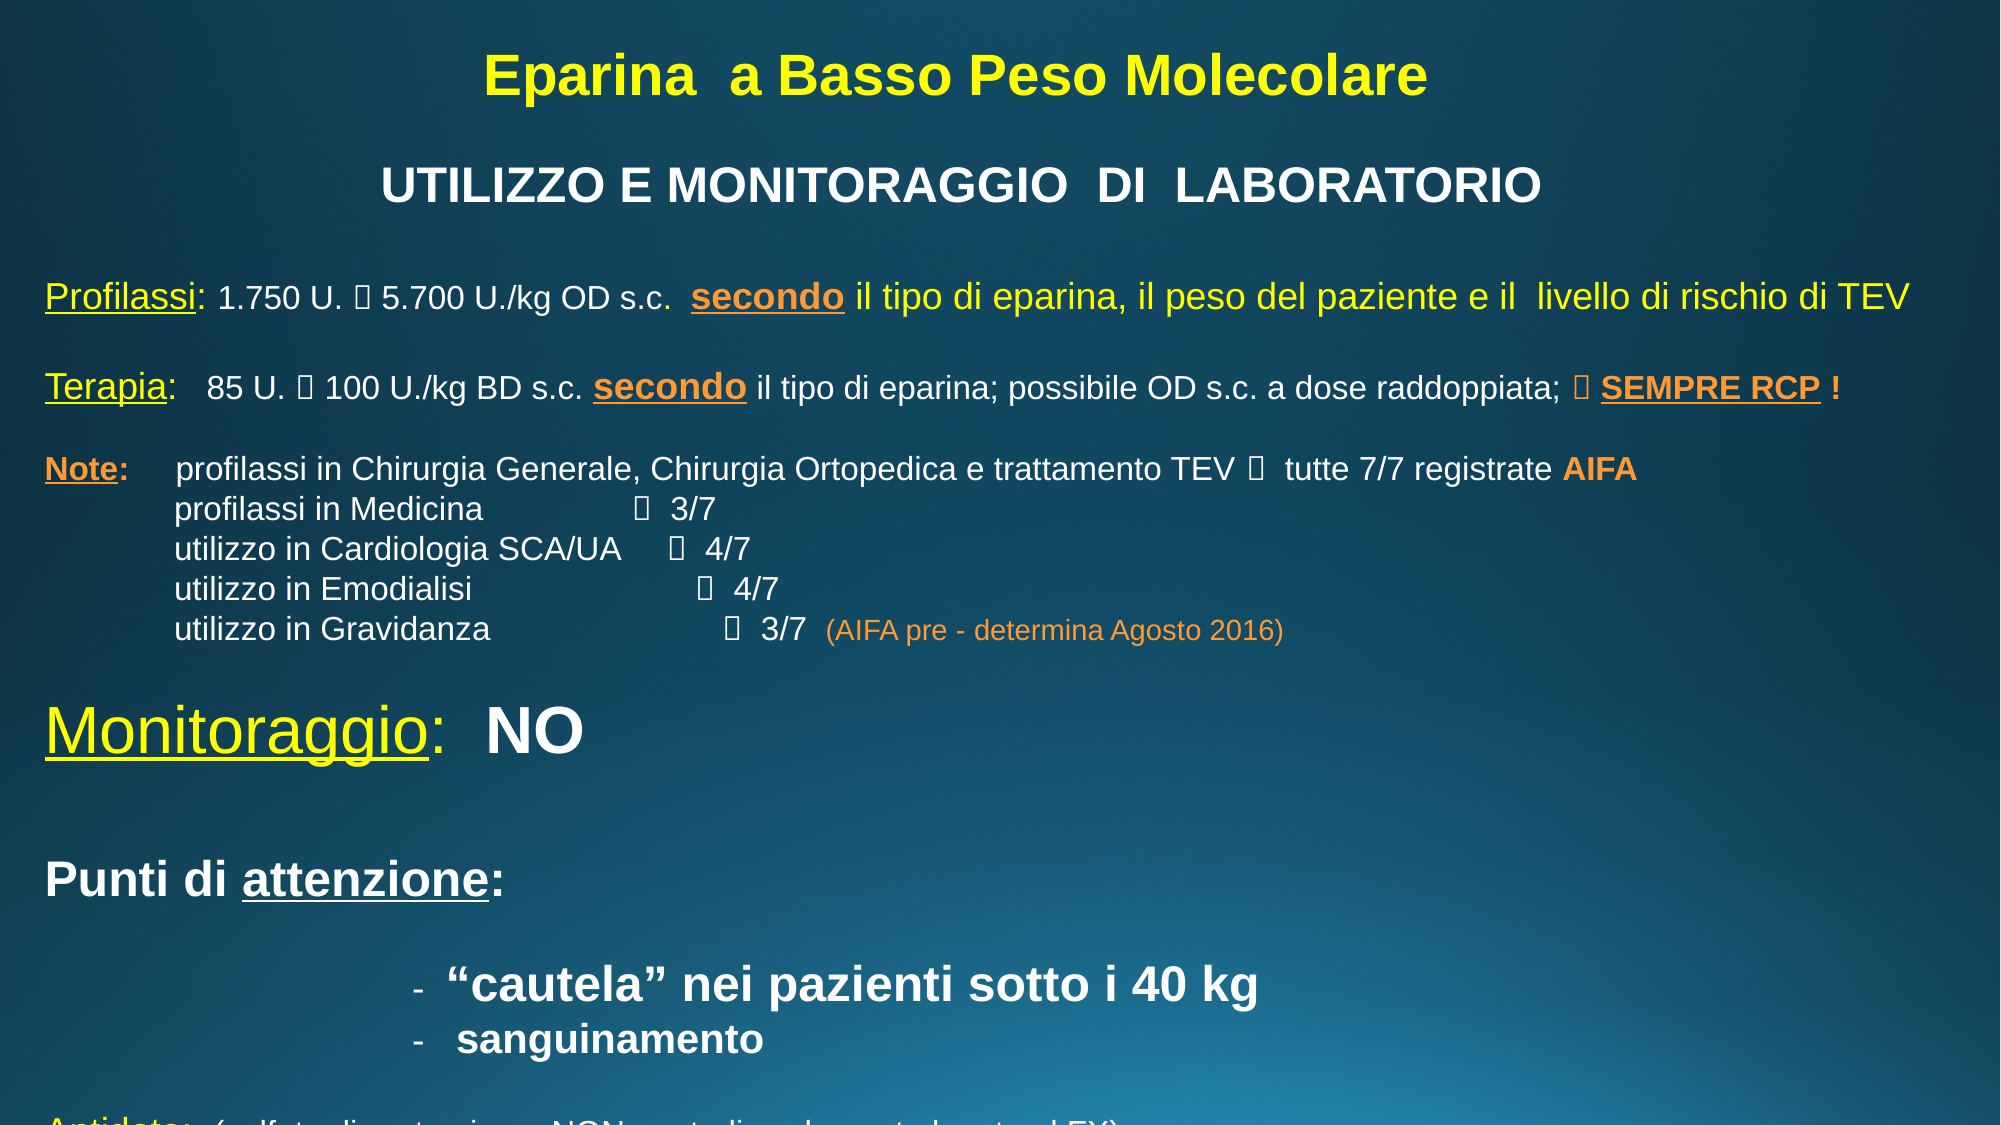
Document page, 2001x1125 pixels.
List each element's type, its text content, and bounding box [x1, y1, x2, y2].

text_box Eparina a Basso Peso Molecolare UTILIZZO E MONITORAGGIO DI LABORATORIO Profilassi: 1.750 U.  5.700 U./kg OD s.c. secondo il tipo di eparina, il peso del paziente e il livello di rischio di TEV Terapia: 85 U.  100 U./kg BD s.c. secondo il tipo di eparina; possibile OD s.c. a dose raddoppiata;  SEMPRE RCP ! Note: profilassi in Chirurgia Generale, Chirurgia Ortopedica e trattamento TEV  tutte 7/7 registrate AIFA profilassi in Medicina  3/7 utilizzo in Cardiologia SCA/UA  4/7 utilizzo in Emodialisi  4/7 utilizzo in Gravidanza  3/7 (AIFA pre - determina Agosto 2016) Monitoraggio: NO Punti di attenzione: - “cautela” nei pazienti sotto i 40 kg - sanguinamento Antidoto: (solfato di protamina – NON neutralizza la quota legata al FX) [29, 29, 1966, 1125]
picture [0, 0, 2001, 1125]
